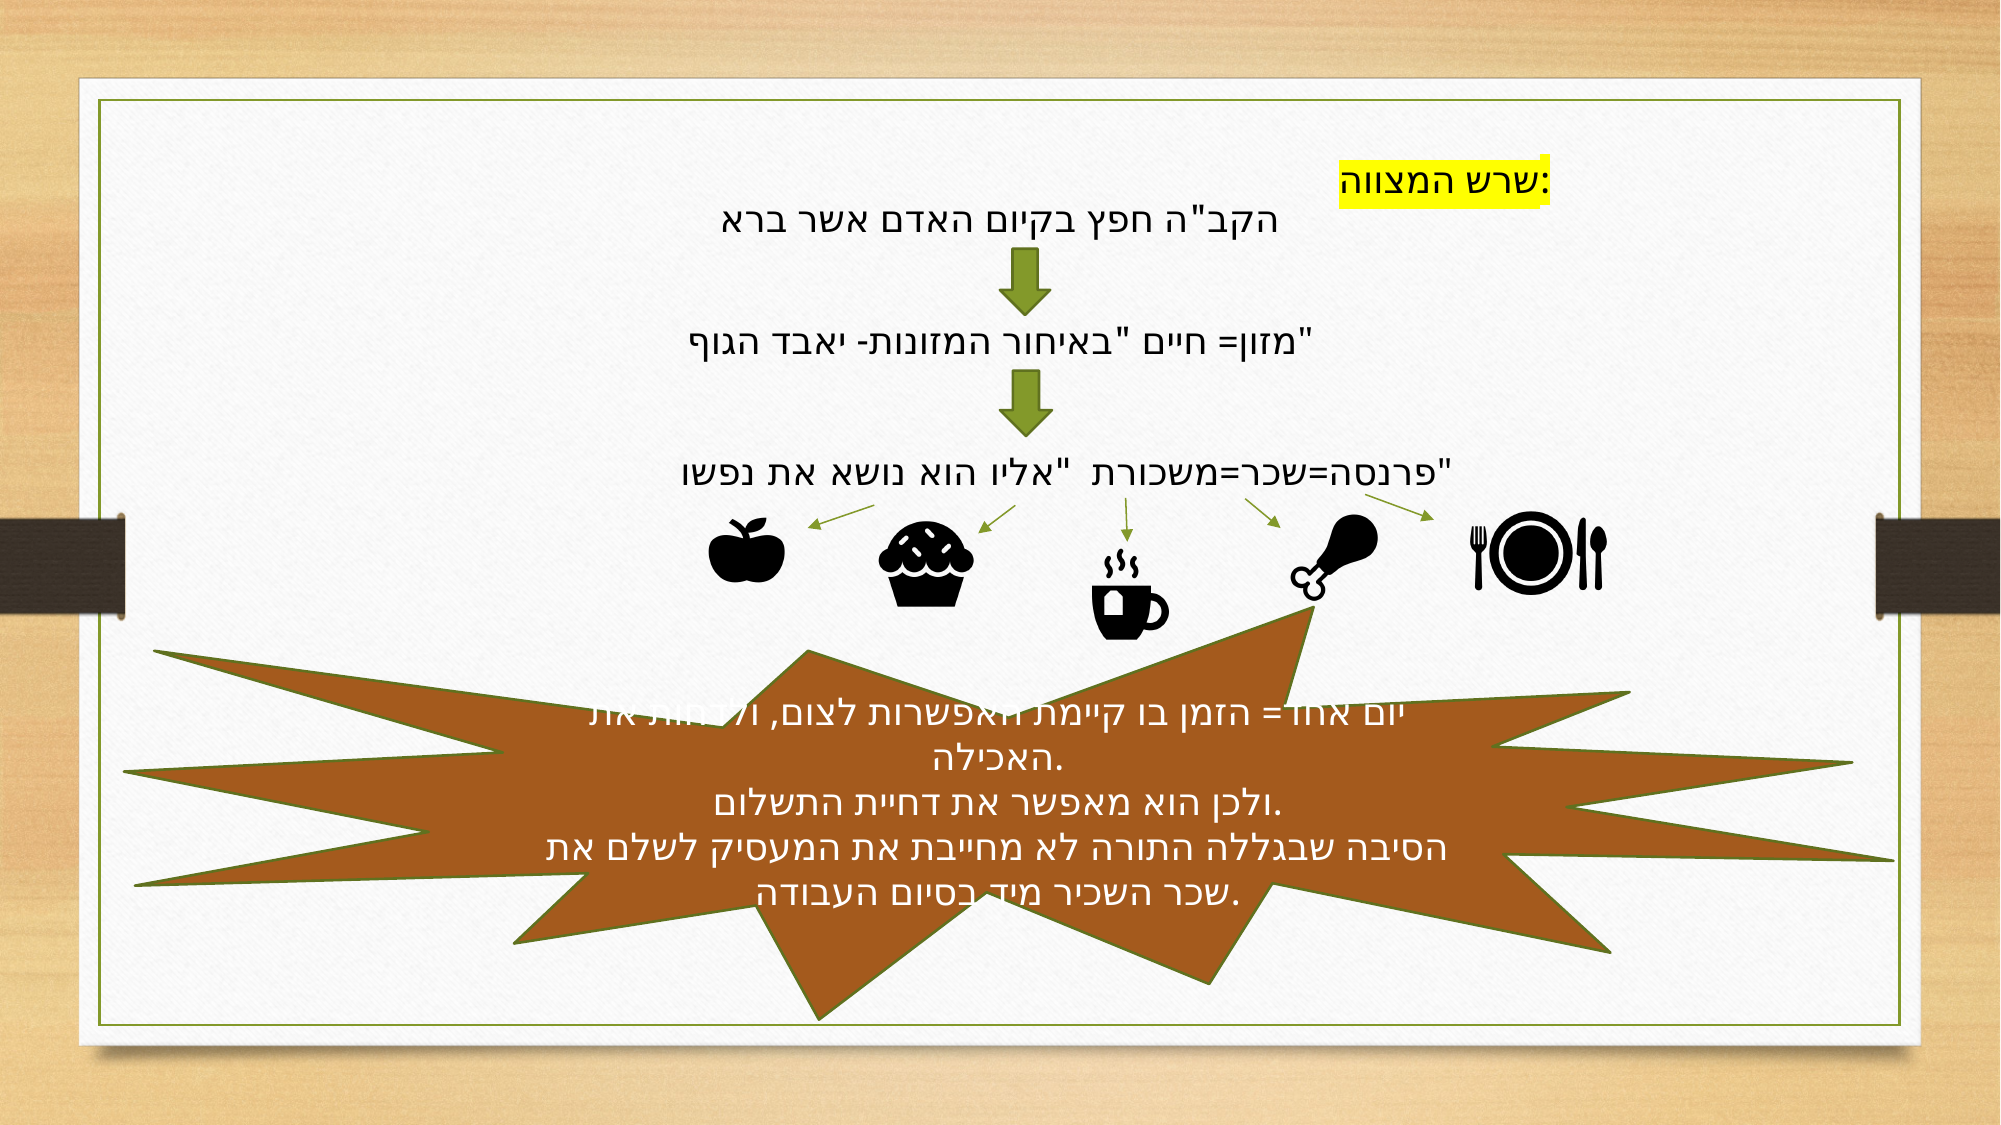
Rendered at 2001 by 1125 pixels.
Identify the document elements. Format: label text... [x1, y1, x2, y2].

text_box [998, 369, 1054, 438]
text_box פרנסה=שכר=משכורת "אליו הוא נושא את נפשו" [665, 440, 1528, 500]
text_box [1364, 494, 1435, 521]
text_box [998, 247, 1052, 309]
picture [0, 0, 2001, 1125]
text_box יום אחד= הזמן בו קיימת האפשרות לצום, ולדחות את האכילה. ולכן הוא מאפשר את דחיית התשלום. הסיבה שבגללה התורה לא מחייבת את המעסיק לשלם את שכר השכיר מיד בסיום העבודה. [122, 608, 1895, 1021]
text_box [807, 504, 875, 529]
text_box הקב"ה חפץ בקיום האדם אשר ברא [677, 188, 1322, 248]
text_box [1244, 498, 1281, 529]
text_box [977, 505, 1016, 534]
text_box מזון= חיים "באיחור המזונות- יאבד הגוף" [665, 309, 1335, 370]
text_box שרש המצווה: [1323, 148, 1765, 209]
